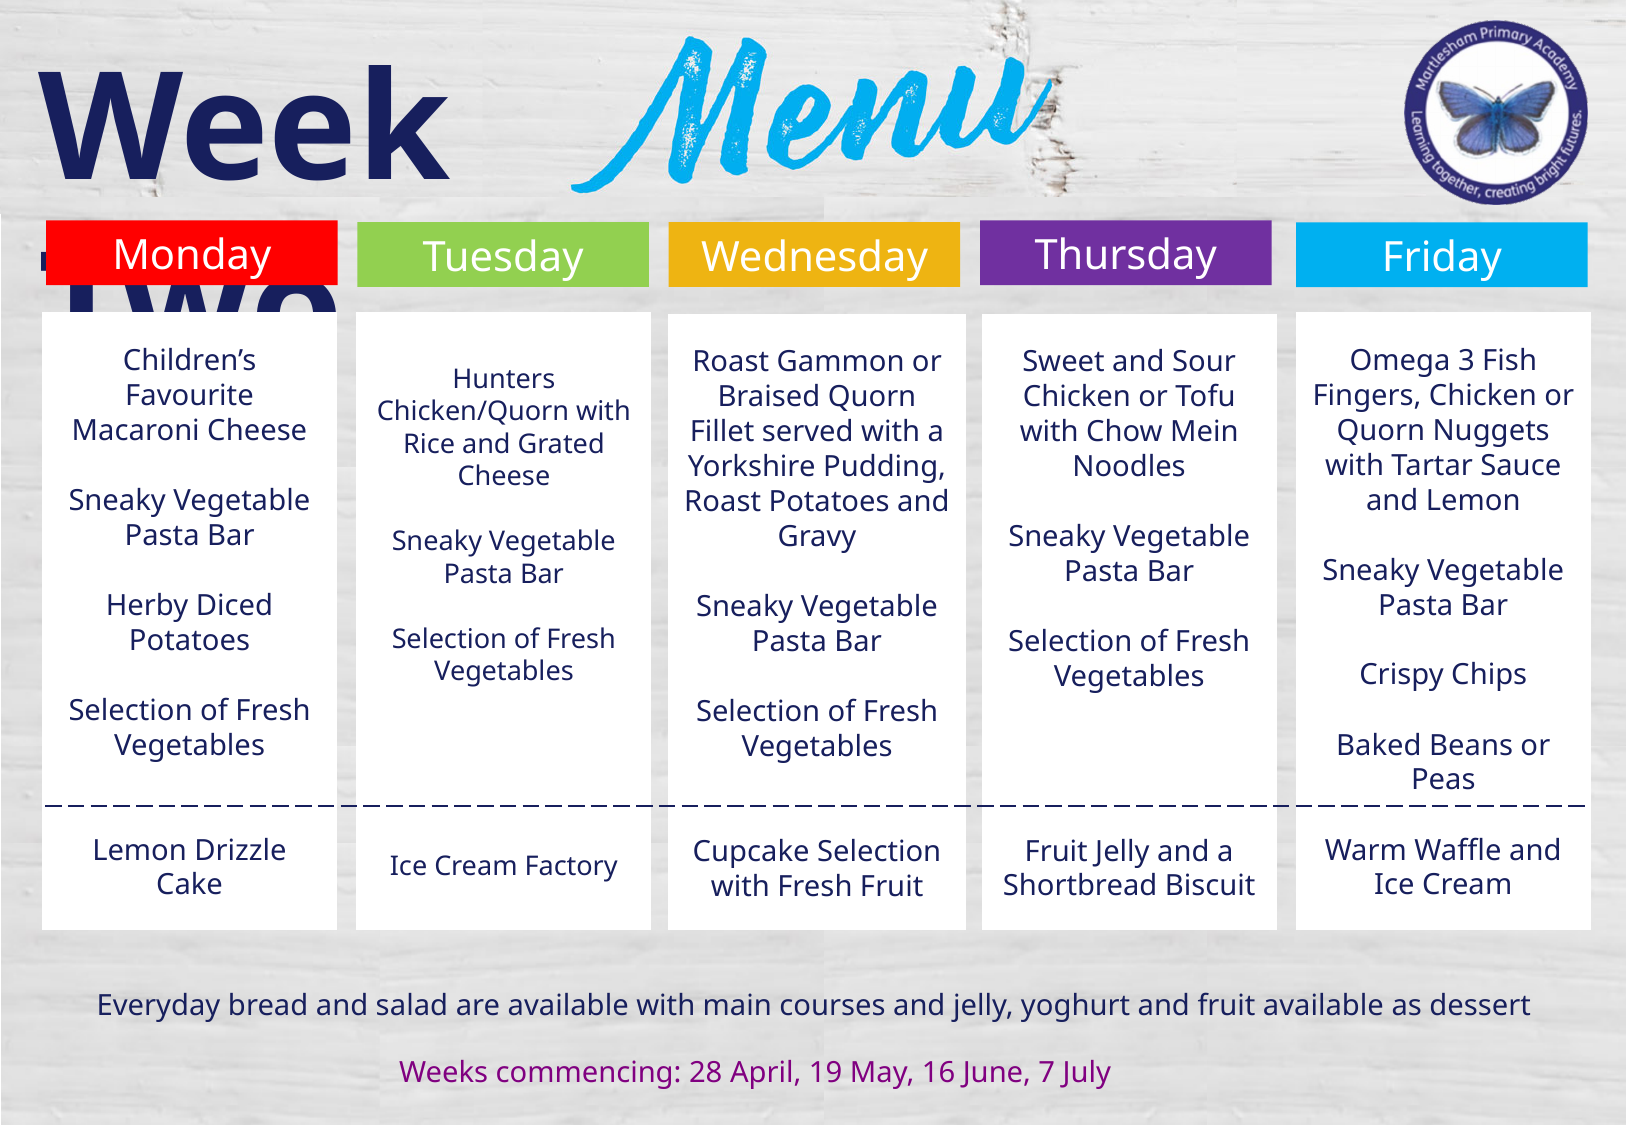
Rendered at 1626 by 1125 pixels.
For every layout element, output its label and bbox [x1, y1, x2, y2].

text_box [0, 0, 1625, 1125]
picture [1403, 20, 1588, 205]
